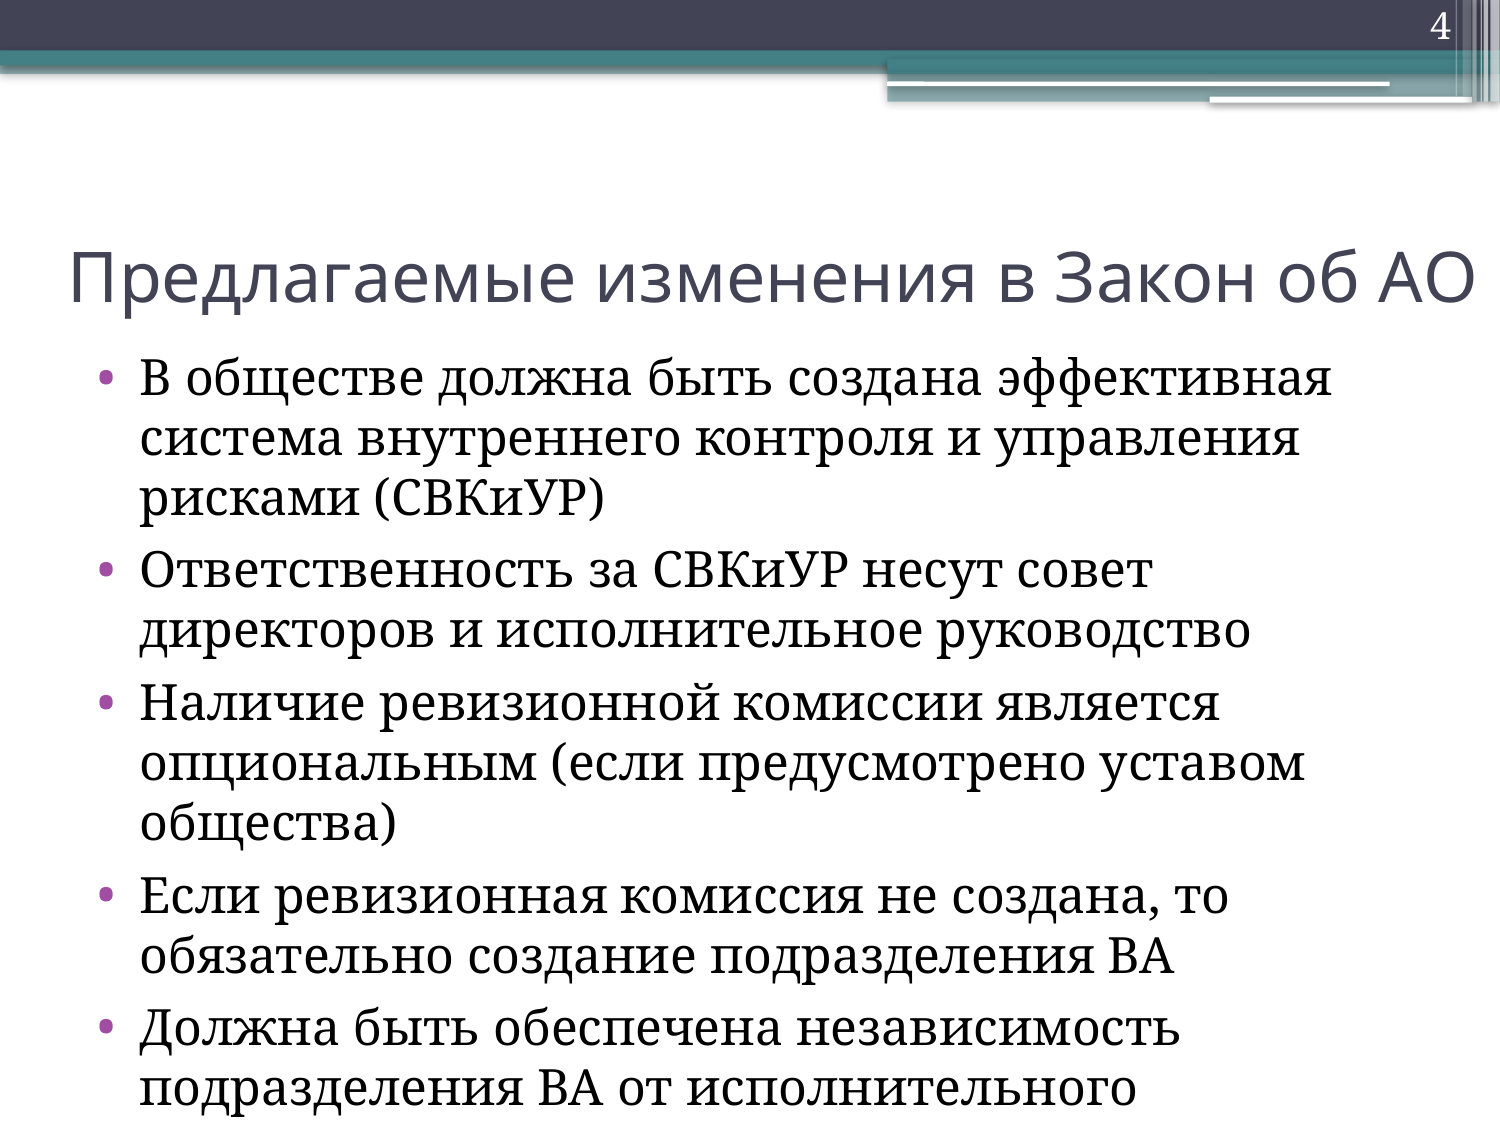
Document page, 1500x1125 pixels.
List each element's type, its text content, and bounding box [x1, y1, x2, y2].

slide_number 4 [1341, 0, 1466, 61]
title Предлагаемые изменения в Закон об АО [53, 187, 1500, 363]
list В обществе должна быть создана эффективная система внутреннего контроля и управления рисками (СВКиУР) Ответственность за СВКиУР несут совет директоров и исполнительное руководство Наличие ревизионной комиссии является опциональным (если предусмотрено уставом общества) Если ревизионная комиссия не создана, то обязательно создание подразделения ВА Должна быть обеспечена независимость подразделения ВА от исполнительного руководства [64, 338, 1415, 1048]
